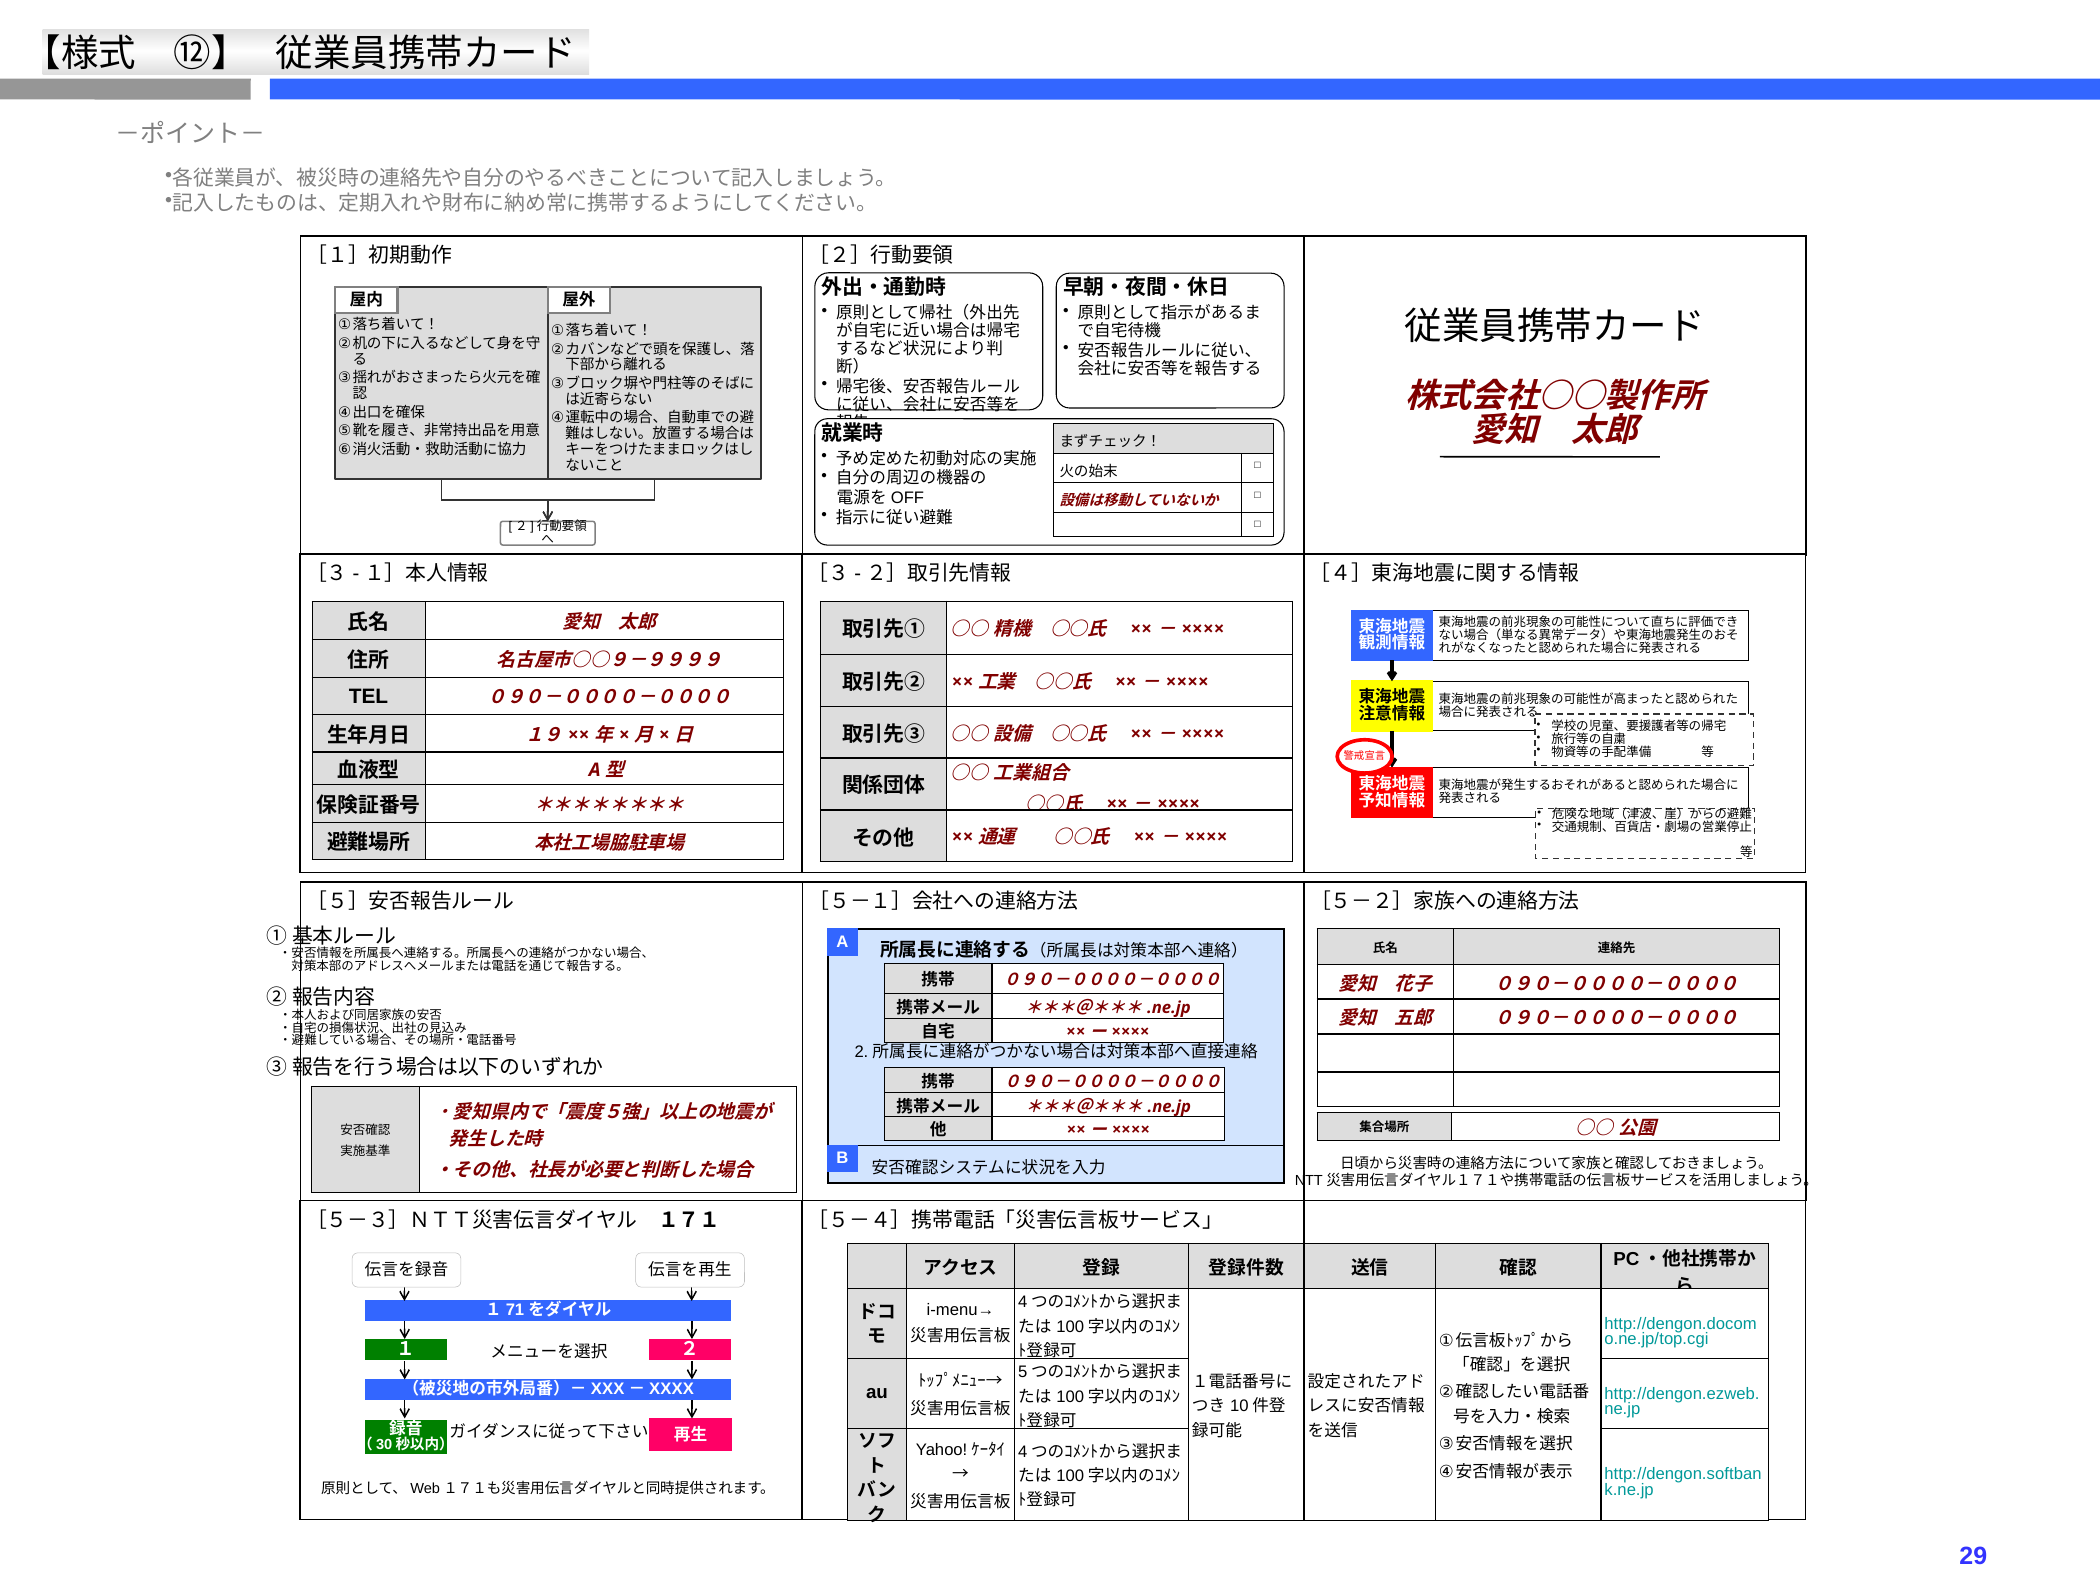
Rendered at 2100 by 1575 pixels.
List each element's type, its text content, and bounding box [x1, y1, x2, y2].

table_header ・愛知県内で「震度５強」以上の地震が発生した時 ・その他、社長が必要と判断した場合 [420, 1087, 796, 1192]
text_box ［５－４］携帯電話「災害伝言板サービス」 [802, 1200, 1303, 1520]
table_cell i-menu→ 災害用伝言板 [907, 1289, 1014, 1358]
table_cell ○○設備 ○○氏 ××－×××× [947, 707, 1292, 757]
table_cell Yahoo!ｹｰﾀｲ→ 災害用伝言板 [907, 1429, 1014, 1520]
text_box B [827, 1145, 857, 1172]
table_header まずチェック！ [1054, 424, 1273, 453]
table_cell 関係団体 [821, 759, 946, 809]
table_cell 携帯メール [885, 994, 991, 1018]
table_cell au [848, 1359, 906, 1428]
table_cell 伝言板ﾄｯﾌﾟから「確認」を選択 確認したい電話番号を入力・検索 安否情報を選択 安否情報が表示 [1436, 1289, 1600, 1520]
table_cell 設定されたアドレスに安否情報を送信 [1305, 1289, 1435, 1520]
table_header アクセス [907, 1244, 1014, 1288]
table_cell http://dengon.ezweb.ne.jp [1602, 1359, 1768, 1428]
table_header 登録件数 [1189, 1244, 1303, 1288]
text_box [580, 446, 623, 554]
text_box [686, 1321, 698, 1340]
text_box ［２］行動要領 [802, 236, 1304, 553]
table_cell ０９０－００００－００００ [1454, 965, 1779, 998]
table_header PC・他社携帯から [1602, 1244, 1768, 1288]
table_header 登録 [1015, 1244, 1188, 1288]
table_cell 生年月日 [313, 715, 425, 751]
table_cell 4つのｺﾒﾝﾄから選択または100字以内のｺﾒﾝﾄ登録可 [1015, 1429, 1188, 1520]
text_box 従業員携帯カード [301, 21, 591, 82]
text_box 再生 [649, 1418, 732, 1451]
table_cell [1318, 1035, 1453, 1071]
table_header 集合場所 [1318, 1113, 1451, 1140]
table_cell 4つのｺﾒﾝﾄから選択または100字以内のｺﾒﾝﾄ登録可 [1015, 1289, 1188, 1358]
table_header 確認 [1436, 1244, 1600, 1288]
text_box [686, 1400, 698, 1419]
table_cell ﾄｯﾌﾟﾒﾆｭｰ→ 災害用伝言板 [907, 1359, 1014, 1428]
text_box [399, 1361, 410, 1380]
table_cell 火の始末 [1054, 454, 1241, 482]
table_cell ＊＊＊＠＊＊＊.ne.jp [993, 1093, 1224, 1116]
table_header 安否確認 実施基準 [312, 1087, 419, 1192]
table_cell ０９０－００００－００００ [426, 678, 783, 714]
text_box [1303, 1200, 1806, 1520]
table_cell ０９０－００００－００００ [1454, 1000, 1779, 1033]
table_header 送信 [1305, 1244, 1435, 1288]
table_header ０９０－００００－００００ [993, 964, 1223, 993]
text_box ガイダンスに従って下さい [449, 1423, 649, 1441]
table_header 氏名 [313, 602, 425, 639]
text_box 各従業員が、被災時の連絡先や自分のやるべきことについて記入しましょう。 記入したものは、定期入れや財布に納め常に携帯するようにしてください。 [100, 157, 1171, 223]
text_box １ [366, 1340, 446, 1360]
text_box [1351, 681, 1749, 731]
text_box 屋外 [547, 287, 611, 313]
text_box メニューを選択 [490, 1344, 608, 1361]
table_header 携帯 [885, 1068, 991, 1092]
table_header ○○公園 [1452, 1113, 1779, 1140]
text_box ［５－２］家族への連絡方法 [1304, 881, 1806, 1153]
text_box 就業時 予め定めた初動対応の実施 自分の周辺の機器の 電源をOFF 指示に従い避難 [814, 418, 1285, 546]
text_box [399, 1400, 410, 1419]
table_cell ソフト バンク [848, 1429, 906, 1520]
text_box 従業員携帯カード 株式会社○○製作所 愛知 太郎 [1304, 236, 1806, 553]
table_cell 5つのｺﾒﾝﾄから選択または100字以内のｺﾒﾝﾄ登録可 [1015, 1359, 1188, 1428]
table_cell [1454, 1035, 1779, 1071]
text_box ①基本ルール ・安否情報を所属長へ連絡する。所属長への連絡がつかない場合、 対策本部のアドレスへメールまたは電話を通じて報告する。 ②報告内容 ・本人および同居家族の安否 ・自宅の損傷状況、出社の見込み ・避難している場合、その場所・電話番号 ③報告を行う場合は以下のいずれか [266, 926, 754, 1080]
table_cell 血液型 [313, 753, 425, 784]
table_cell 自宅 [885, 1019, 991, 1042]
text_box ［５－２］家族への連絡方法 [1304, 1189, 1806, 1200]
text_box ［１］初期動作 [300, 236, 802, 553]
text_box 伝言を録音 [352, 1252, 461, 1288]
table_cell 取引先② [821, 655, 946, 706]
text_box 危険な地域（津波、崖）からの避難 交通規制、百貨店・劇場の営業停止 等 [1535, 808, 1755, 859]
table_cell 設備は移動していないか [1054, 483, 1241, 512]
text_box 29 [1944, 1531, 2003, 1575]
table_cell １９××年×月×日 [426, 715, 783, 751]
table_header 携帯 [885, 964, 991, 993]
table_cell ＊＊＊＠＊＊＊.ne.jp [993, 994, 1223, 1018]
table_cell □ [1242, 454, 1273, 482]
table_cell □ [1242, 483, 1273, 512]
text_box 録音 （30秒以内） [366, 1421, 446, 1453]
text_box －ポイント－ [100, 110, 1171, 156]
table_cell １電話番号につき10件登録可能 [1189, 1289, 1303, 1520]
table_cell [1454, 1073, 1779, 1106]
text_box 2.所属長に連絡がつかない場合は対策本部へ直接連絡 [854, 1043, 1258, 1061]
table_cell ○○工業組合 ○○氏 ××－×××× [947, 759, 1292, 809]
table_cell 他 [885, 1117, 991, 1140]
text_box 学校の児童、要援護者等の帰宅 旅行等の自粛 物資等の手配準備 等 [1534, 713, 1754, 766]
text_box 原則として、Web１７１も災害用伝言ダイヤルと同時提供されます。 [321, 1479, 775, 1497]
table_cell ××ー×××× [993, 1117, 1224, 1140]
table_cell ××通運 ○○氏 ××－×××× [947, 811, 1292, 861]
text_box [２]行動要領へ [516, 521, 580, 546]
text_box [1351, 610, 1749, 661]
table_cell http://dengon.softbank.ne.jp [1602, 1429, 1768, 1520]
text_box 屋内 [335, 287, 398, 313]
table_cell 名古屋市○○９－９９９９ [426, 640, 783, 677]
table_header ０９０－００００－００００ [993, 1068, 1224, 1092]
table_cell 本社工場脇駐車場 [426, 823, 783, 859]
table_cell □ [1242, 513, 1273, 536]
text_box 落ち着いて！ 机の下に入るなどして身を守る 揺れがおさまったら火元を確認 出口を確保 靴を履き、非常持出品を用意 消火活動・救助活動に協力 [335, 287, 548, 479]
table_header 愛知 太郎 [426, 602, 783, 639]
text_box 伝言を再生 [635, 1252, 745, 1288]
text_box 早朝・夜間・休日 原則として指示があるまで自宅待機 安否報告ルールに従い、会社に安否等を報告する [1056, 273, 1285, 409]
text_box [399, 1288, 410, 1301]
table_cell 携帯メール [885, 1093, 991, 1116]
text_box [686, 1361, 698, 1380]
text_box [1337, 739, 1749, 818]
table_header 取引先① [821, 602, 946, 654]
table_header ○○精機 ○○氏 ××－×××× [947, 602, 1292, 654]
table_cell 愛知 五郎 [1318, 1000, 1453, 1033]
table_cell 愛知 花子 [1318, 965, 1453, 998]
table_cell ドコモ [848, 1289, 906, 1358]
text_box 外出・通勤時 原則として帰社（外出先が自宅に近い場合は帰宅するなど状況により判断） 帰宅後、安否報告ルールに従い、会社に安否等を報告 [814, 272, 1043, 410]
table_cell [1318, 1073, 1453, 1106]
text_box 落ち着いて！ カバンなどで頭を保護し、落下部から離れる ブロック塀や門柱等のそばには近寄らない 運転中の場合、自動車での避難はしない。放置する場合はキーをつけたままロックはしないこと [548, 287, 761, 479]
table_cell ＊＊＊＊＊＊＊＊ [426, 785, 783, 822]
text_box 【様式 ⑫】 [8, 21, 301, 82]
text_box ［５－３］ＮＴＴ災害伝言ダイヤル １７１ [300, 1200, 802, 1520]
table_cell A型 [426, 753, 783, 784]
text_box １71をダイヤル [366, 1301, 731, 1321]
table_header 氏名 [1318, 929, 1453, 964]
text_box ［５］安否報告ルール [300, 881, 802, 1200]
text_box A [827, 929, 857, 955]
table_cell TEL [313, 678, 425, 714]
table_cell 保険証番号 [313, 785, 425, 822]
text_box ２ [649, 1340, 731, 1360]
table_header [848, 1244, 906, 1288]
table_cell 避難場所 [313, 823, 425, 859]
table_cell ××ー×××× [993, 1019, 1223, 1042]
table_cell 取引先③ [821, 707, 946, 757]
text_box 所属長に連絡する（所属長は対策本部へ連絡） [827, 929, 1285, 1145]
text_box （被災地の市外局番）－XXX－XXXX [366, 1379, 731, 1399]
text_box 日頃から災害時の連絡方法について家族と確認しておきましょう。 NTT災害用伝言ダイヤル１７１や携帯電話の伝言板サービスを活用しましょう。 [1294, 1153, 1819, 1189]
table_cell ××工業 ○○氏 ××－×××× [947, 655, 1292, 706]
text_box ［５－１］会社への連絡方法 [802, 881, 1304, 1200]
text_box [473, 446, 516, 554]
table_cell [1054, 513, 1241, 536]
text_box 安否確認システムに状況を入力 [827, 1145, 1285, 1183]
text_box ［４］東海地震に関する情報 [1303, 553, 1806, 873]
table_cell その他 [821, 811, 946, 861]
text_box ［３-１］本人情報 [300, 553, 802, 873]
table_cell 住所 [313, 640, 425, 677]
table_header 連絡先 [1454, 929, 1779, 964]
text_box ［３-２］取引先情報 [802, 553, 1303, 873]
table_cell http://dengon.docomo.ne.jp/top.cgi [1602, 1289, 1768, 1358]
